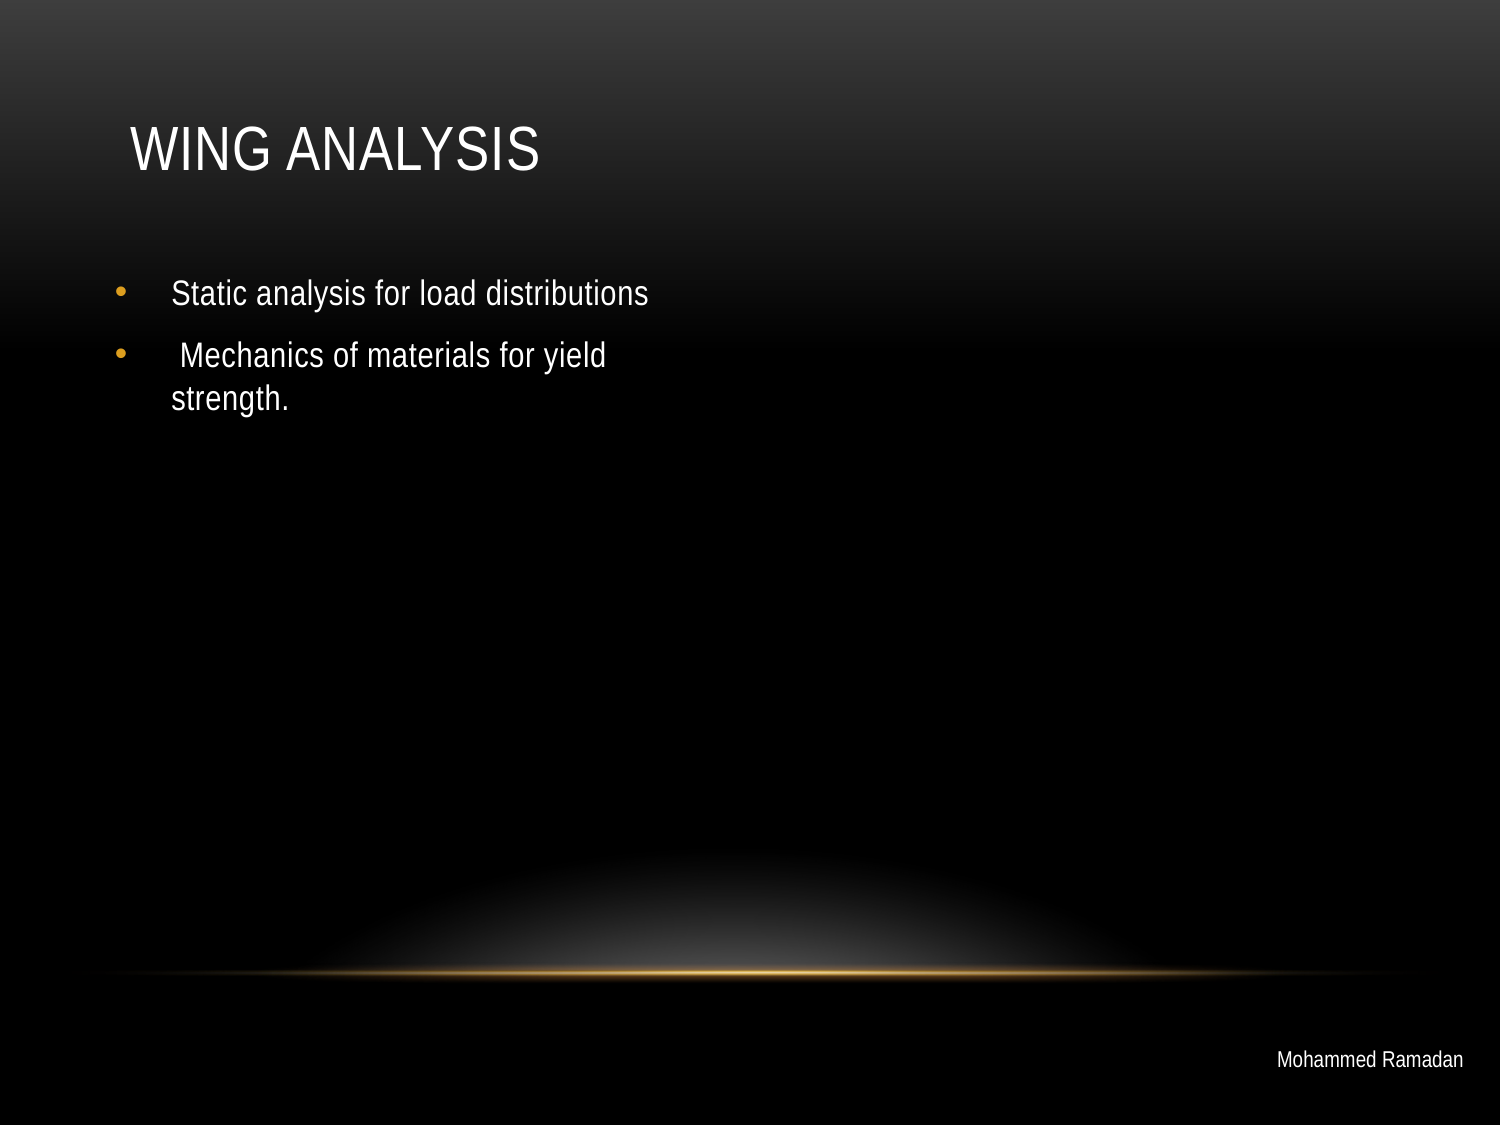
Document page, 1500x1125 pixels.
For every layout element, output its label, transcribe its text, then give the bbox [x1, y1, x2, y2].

list Static analysis for load distributions Mechanics of materials for yield strength. [99, 262, 713, 938]
picture [0, 0, 1500, 1125]
text_box Mohammed Ramadan [1262, 1037, 1500, 1080]
title Wing analysis [99, 45, 1400, 233]
